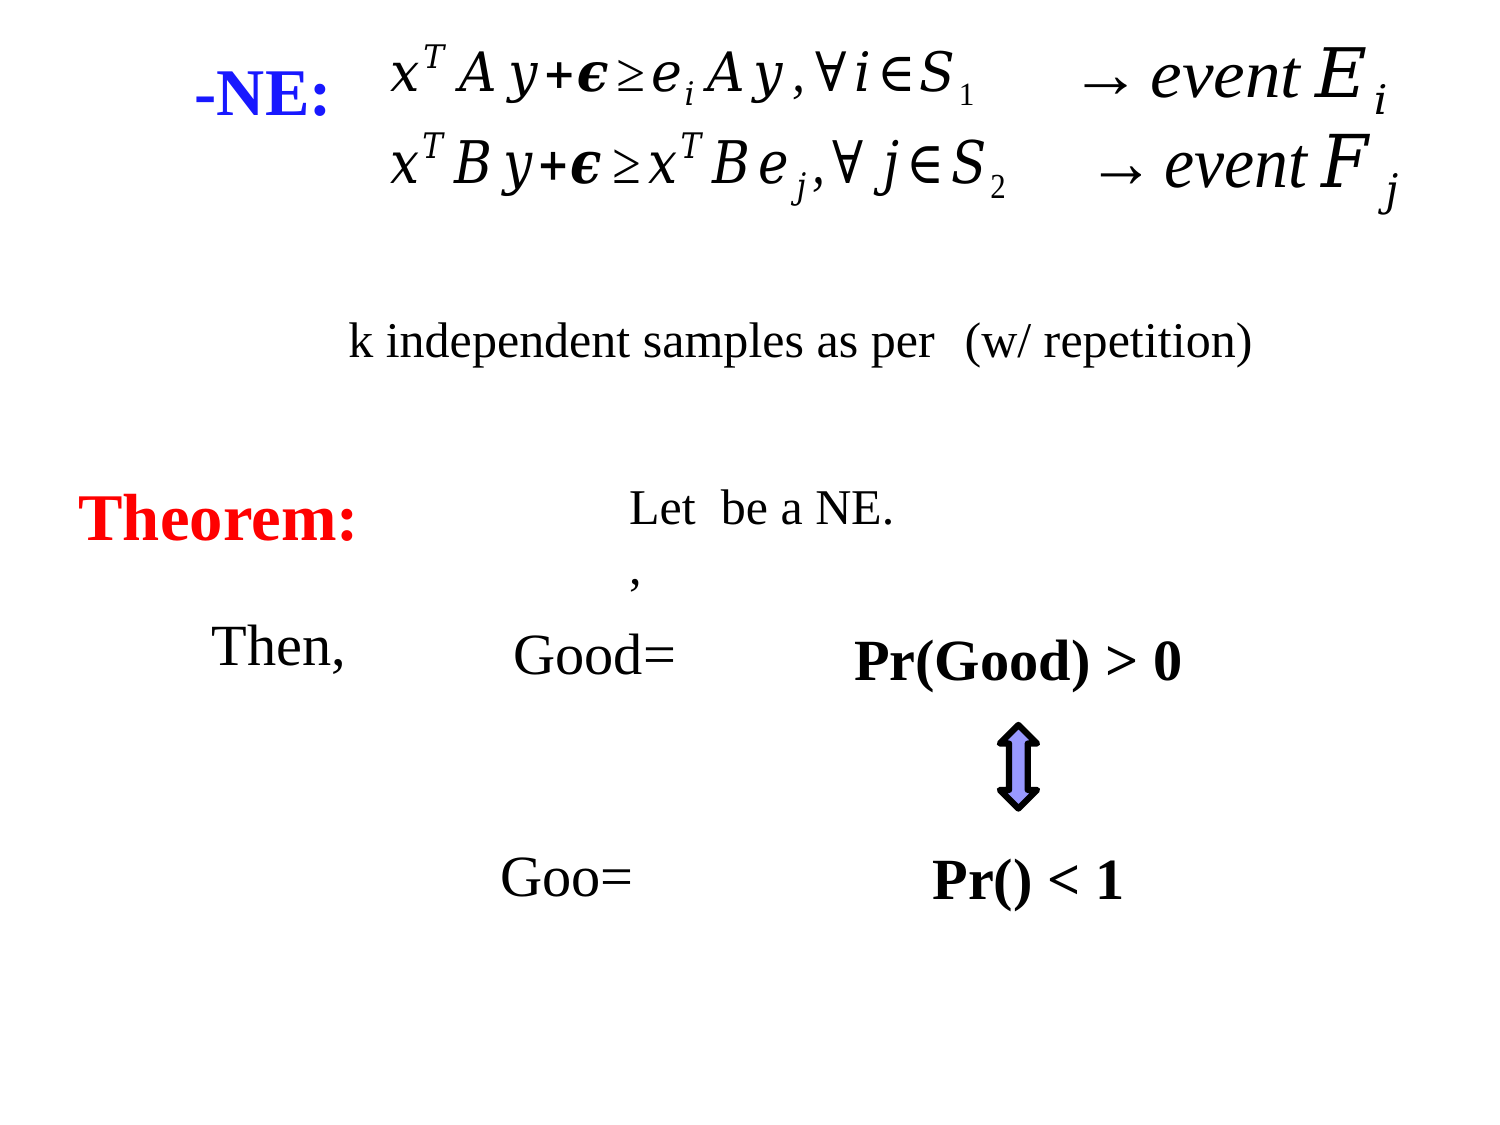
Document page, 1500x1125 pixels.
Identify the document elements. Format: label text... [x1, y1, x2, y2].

text_box Theorem: [63, 466, 375, 562]
text_box [0, 0, 1500, 213]
text_box [999, 724, 1038, 809]
text_box Pr(Good) > 0 [839, 614, 1198, 699]
text_box Then, [196, 600, 361, 685]
